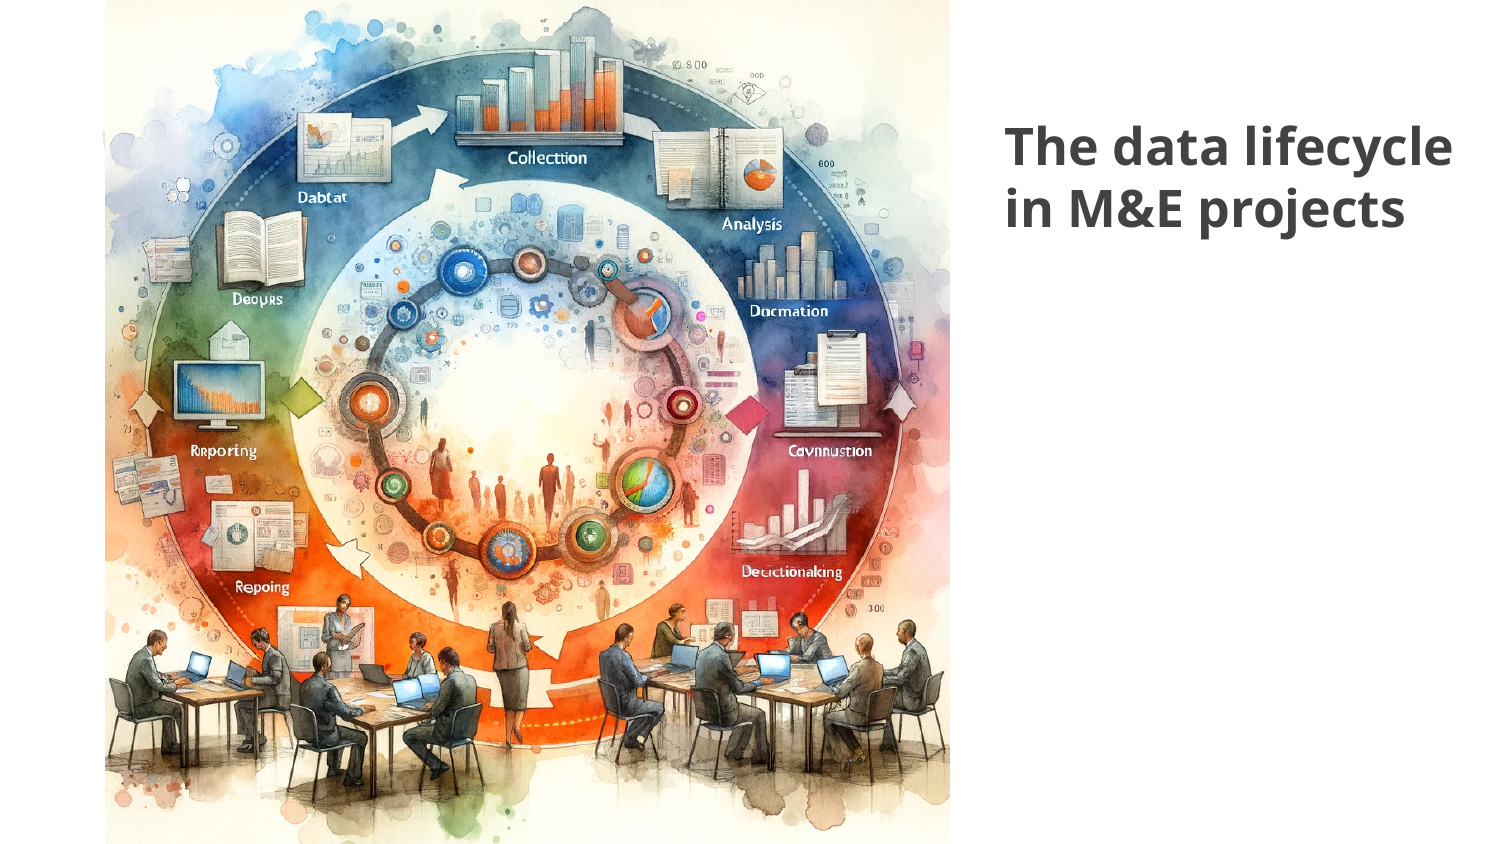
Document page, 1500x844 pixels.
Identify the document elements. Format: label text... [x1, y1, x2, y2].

title The data lifecycle in M&E projects [989, 98, 1473, 263]
picture [104, 0, 950, 844]
